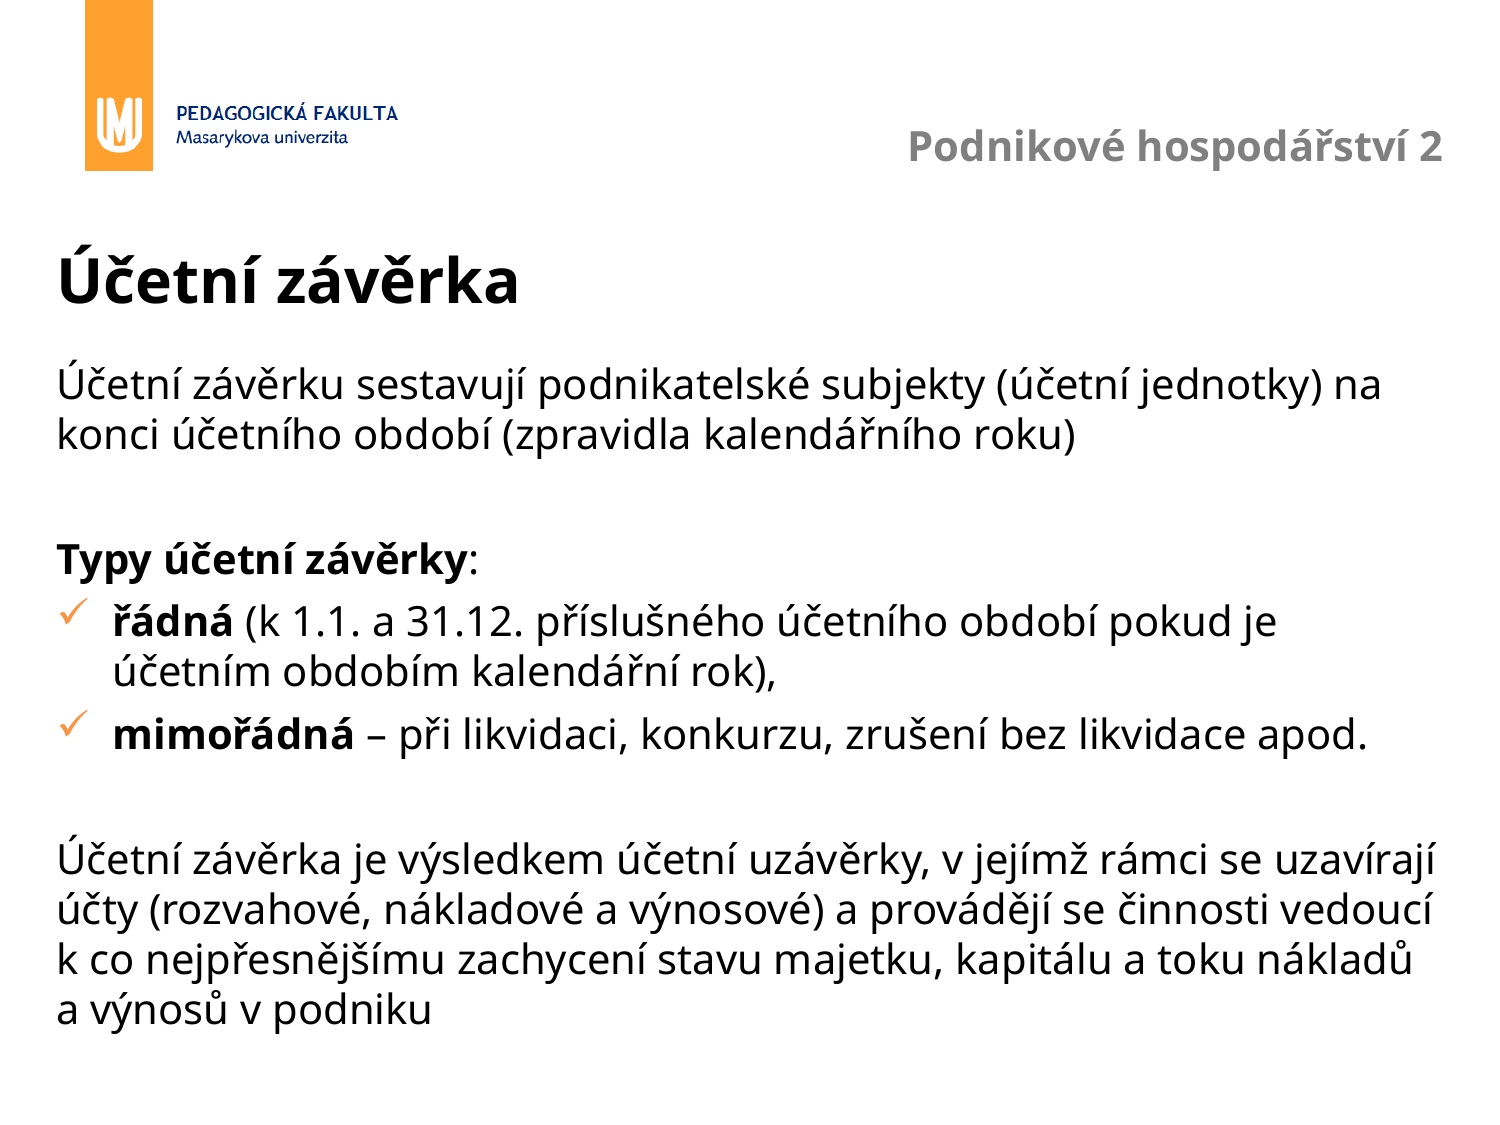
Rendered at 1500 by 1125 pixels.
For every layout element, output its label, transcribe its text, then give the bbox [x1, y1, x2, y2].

picture [0, 0, 457, 178]
title Účetní závěrka [41, 219, 1459, 337]
text_box Podnikové hospodářství 2 [513, 29, 1459, 178]
list Účetní závěrku sestavují podnikatelské subjekty (účetní jednotky) na konci účetního období (zpravidla kalendářního roku) Typy účetní závěrky: řádná (k 1.1. a 31.12. příslušného účetního období pokud je účetním obdobím kalendářní rok), mimořádná – při likvidaci, konkurzu, zrušení bez likvidace apod. Účetní závěrka je výsledkem účetní uzávěrky, v jejímž rámci se uzavírají účty (rozvahové, nákladové a výnosové) a provádějí se činnosti vedoucí k co nejpřesnějšímu zachycení stavu majetku, kapitálu a toku nákladů a výnosů v podniku [41, 349, 1459, 1083]
